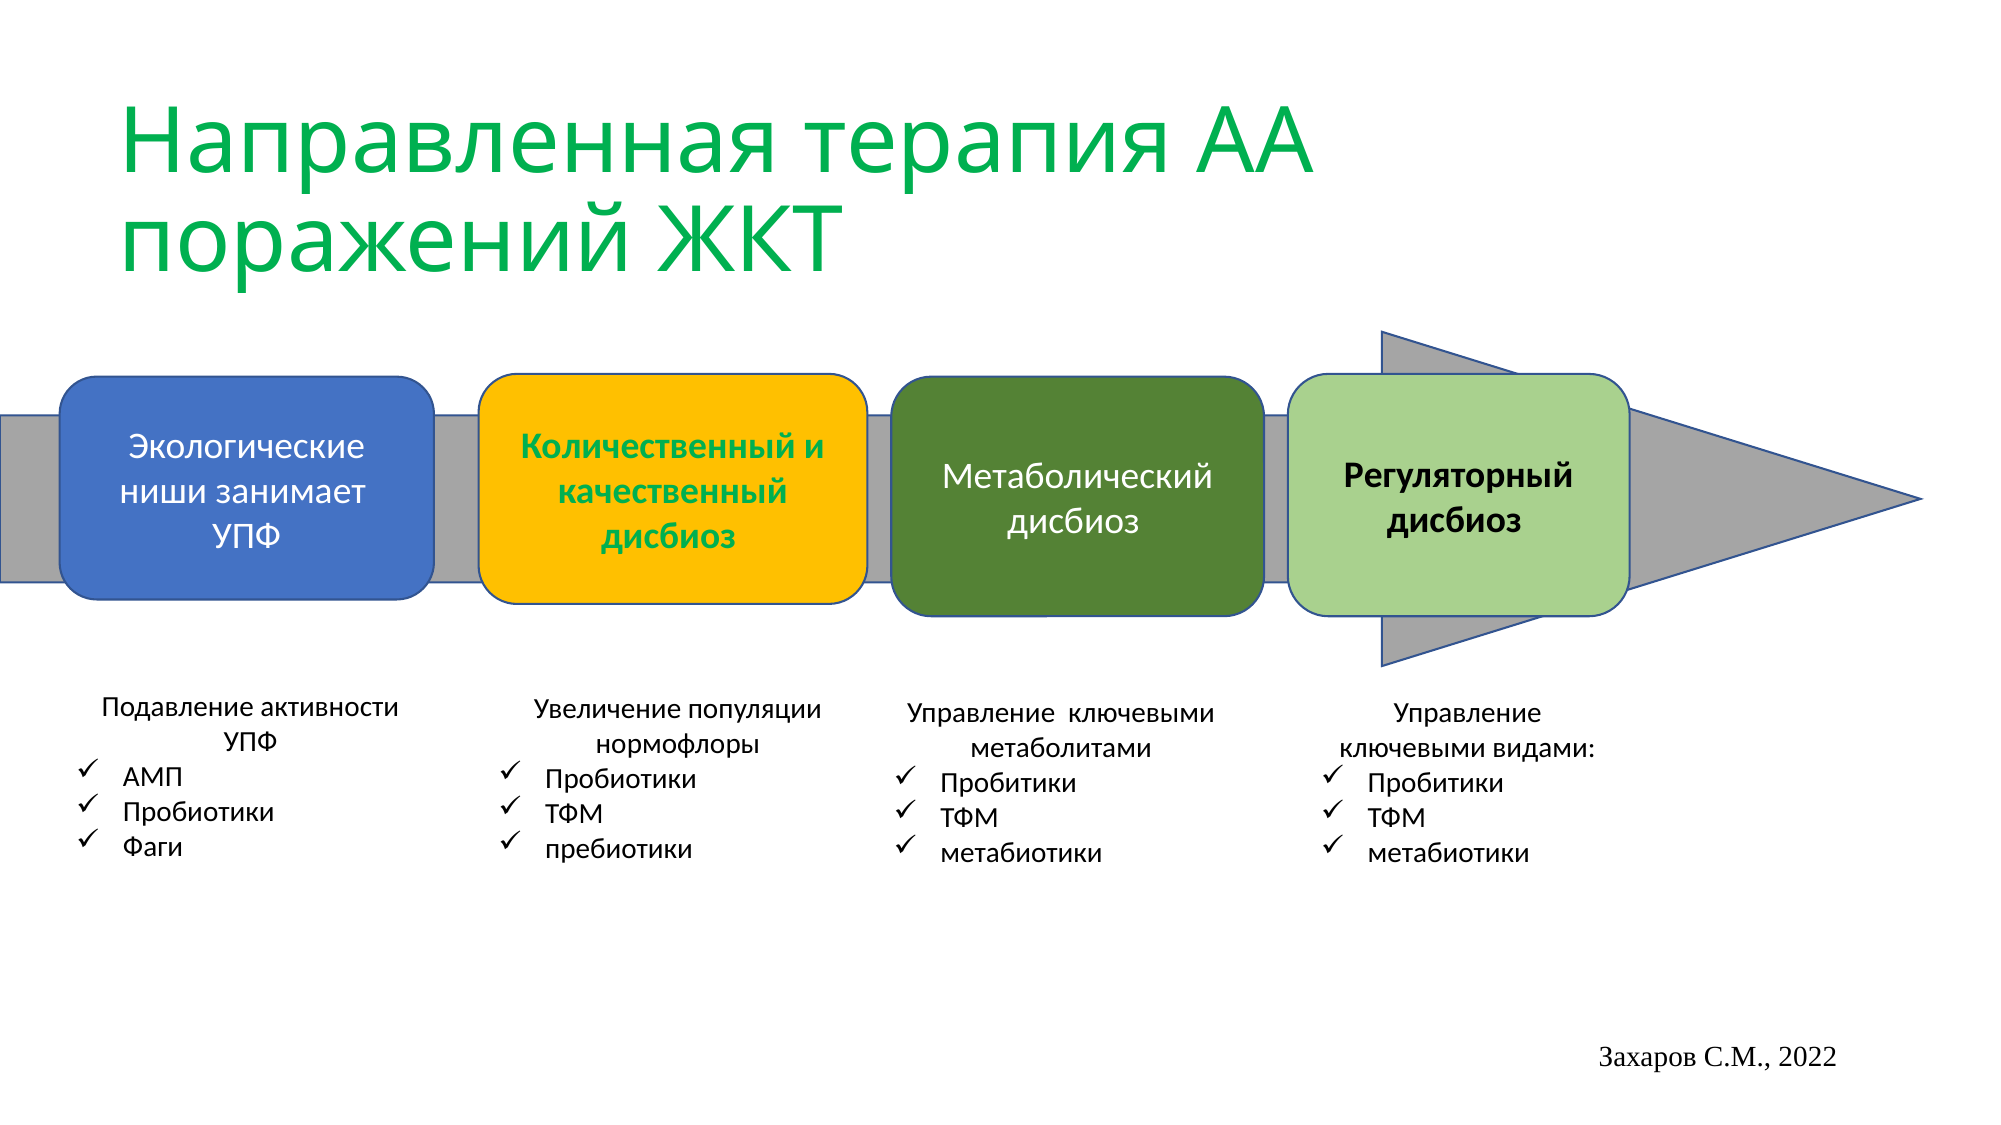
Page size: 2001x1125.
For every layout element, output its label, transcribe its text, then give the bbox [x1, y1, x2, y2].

text_box [429, 414, 481, 584]
text_box [1380, 330, 1516, 372]
text_box [1629, 407, 1925, 591]
text_box Подавление активности УПФ АМП Пробиотики Фаги [61, 679, 440, 870]
text_box [1265, 414, 1287, 584]
text_box [865, 414, 890, 584]
text_box Экологические ниши занимает УПФ [58, 375, 435, 601]
text_box Количественный и качественный дисбиоз [477, 372, 869, 605]
text_box Регуляторный дисбиоз [1286, 372, 1631, 618]
text_box Метаболический дисбиоз [890, 375, 1266, 618]
text_box [0, 414, 64, 584]
text_box Захаров С.М., 2022 [1583, 1029, 1860, 1080]
text_box Управление ключевыми видами: Пробитики ТФМ метабиотики [1306, 686, 1630, 876]
text_box [1380, 618, 1541, 668]
text_box Управление ключевыми метаболитами Пробитики ТФМ метабиотики [878, 686, 1250, 876]
text_box Увеличение популяции нормофлоры Пробиотики ТФМ пребиотики [483, 681, 873, 872]
title Направленная терапия АА поражений ЖКТ [103, 83, 1829, 302]
